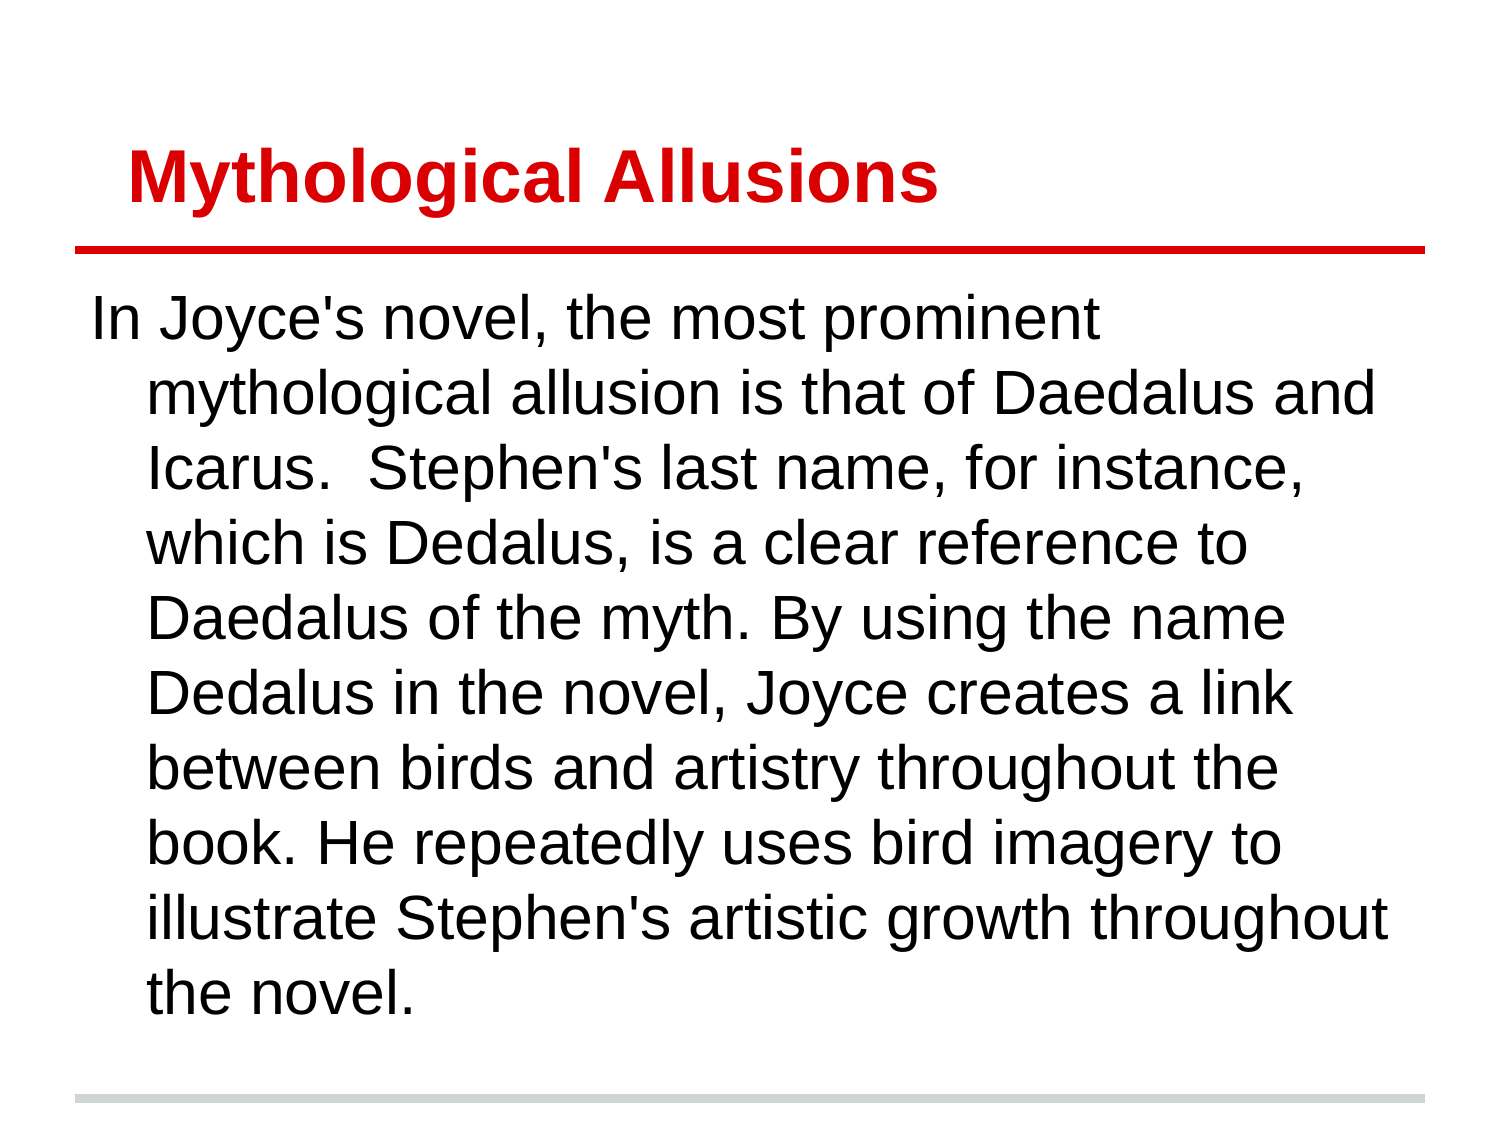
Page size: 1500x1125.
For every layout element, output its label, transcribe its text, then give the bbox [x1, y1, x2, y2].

list In Joyce's novel, the most prominent mythological allusion is that of Daedalus and Icarus. Stephen's last name, for instance, which is Dedalus, is a clear reference to Daedalus of the myth. By using the name Dedalus in the novel, Joyce creates a link between birds and artistry throughout the book. He repeatedly uses bird imagery to illustrate Stephen's artistic growth throughout the novel. [75, 262, 1425, 1078]
title Mythological Allusions [75, 45, 1425, 233]
